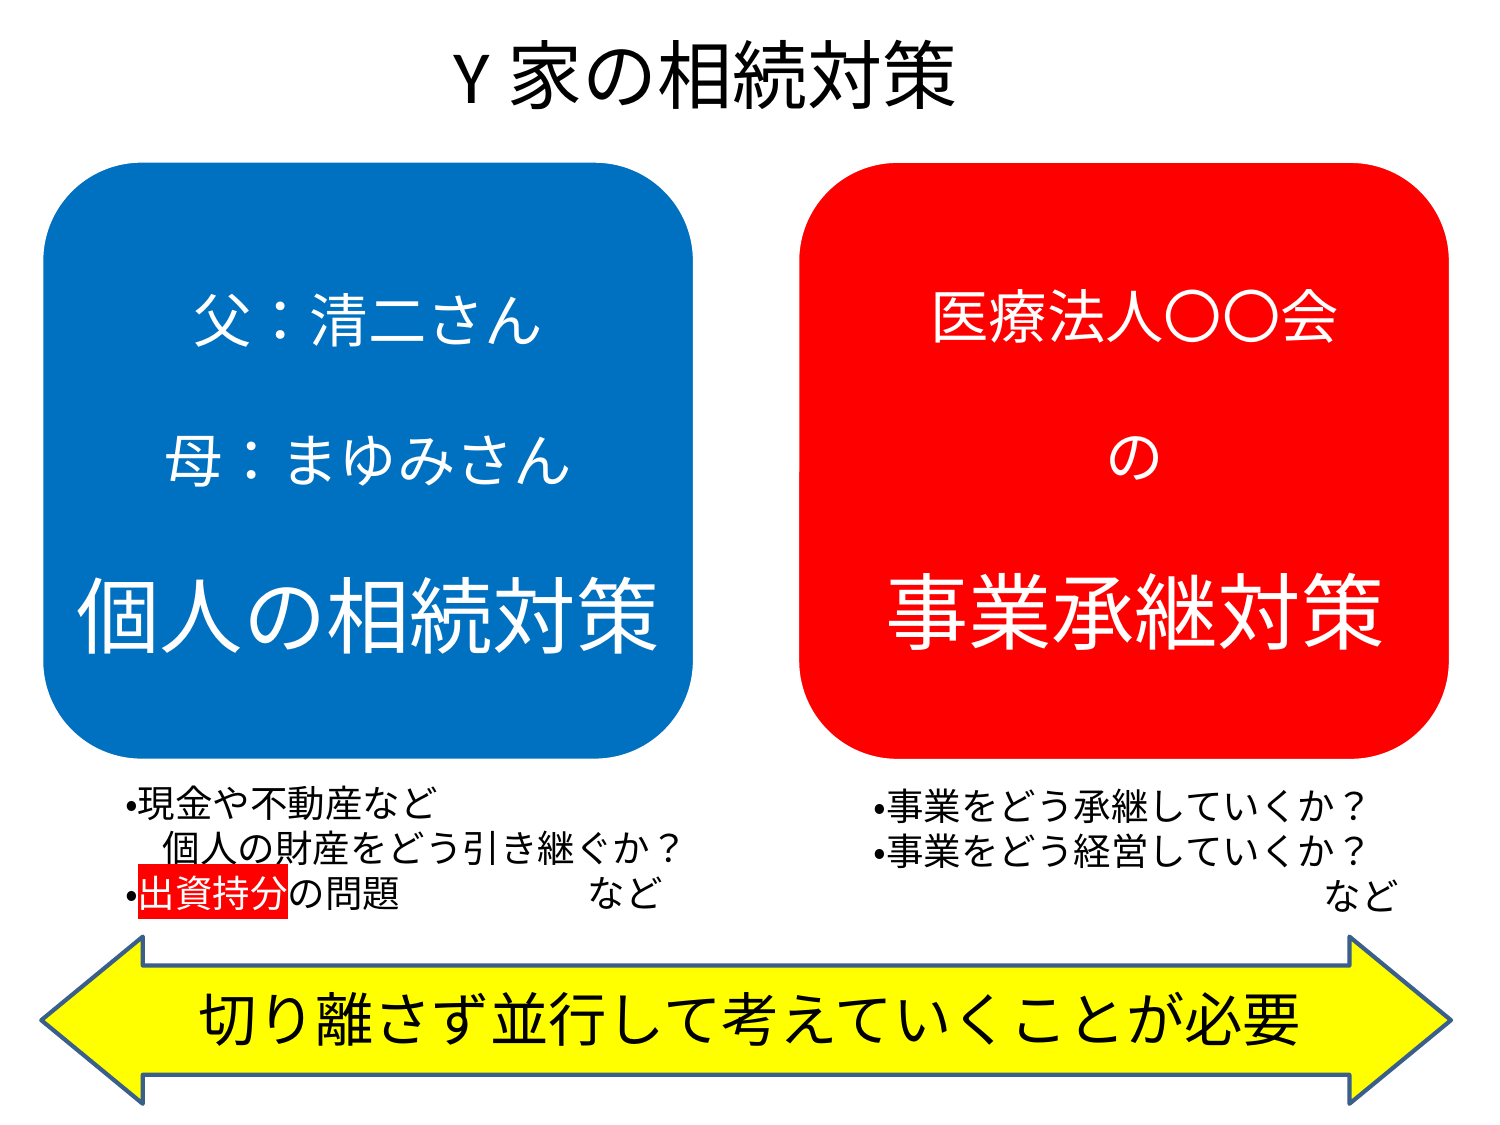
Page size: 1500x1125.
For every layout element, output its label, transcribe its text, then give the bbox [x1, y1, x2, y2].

text_box ・事業をどう承継していくか？ ・事業をどう経営していくか？ など [859, 775, 1414, 926]
text_box [39, 934, 1454, 1106]
text_box 医療法人〇〇会 の 事業承継対策 [797, 272, 1473, 668]
text_box 切り離さず並行して考えていくことが必要 [184, 975, 1316, 1061]
text_box Y家の相続対策 [438, 21, 973, 126]
text_box [39, 671, 697, 763]
text_box [39, 158, 698, 276]
text_box ・現金や不動産など 個人の財産をどう引き継ぐか？ ・出資持分の問題 など [110, 772, 703, 923]
text_box 父：清二さん 母：まゆみさん 個人の相続対策 [30, 276, 706, 671]
text_box [795, 158, 1454, 764]
